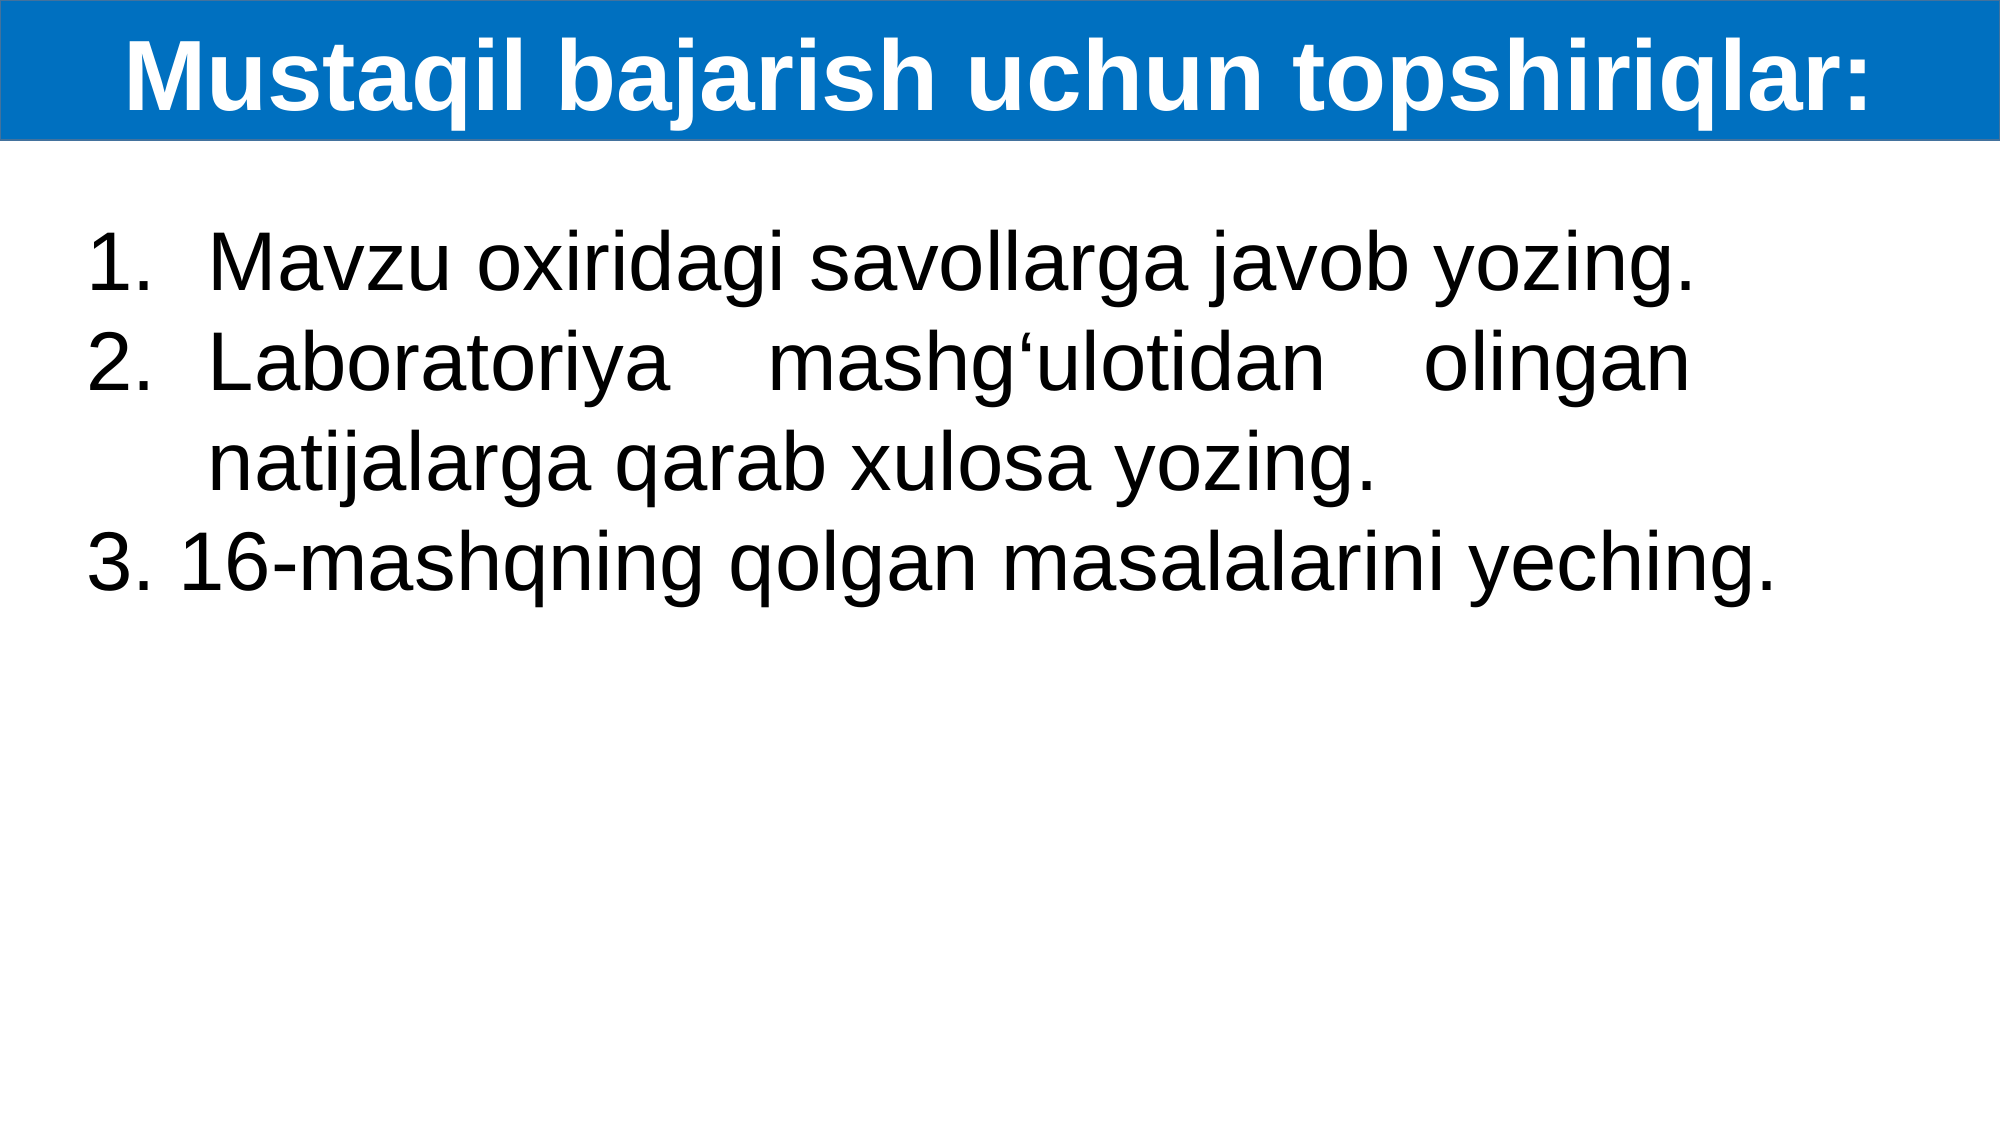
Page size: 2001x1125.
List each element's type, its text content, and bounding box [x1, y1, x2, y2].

text_box Mavzu oxiridagi savollarga javob yozing. Laboratoriya mashg‘ulotidan olingan natijalarga qarab xulosa yozing. 3. 16-mashqning qolgan masalalarini yeching. [71, 200, 1805, 615]
text_box Mustaqil bajarish uchun topshiriqlar: [0, 0, 2000, 141]
